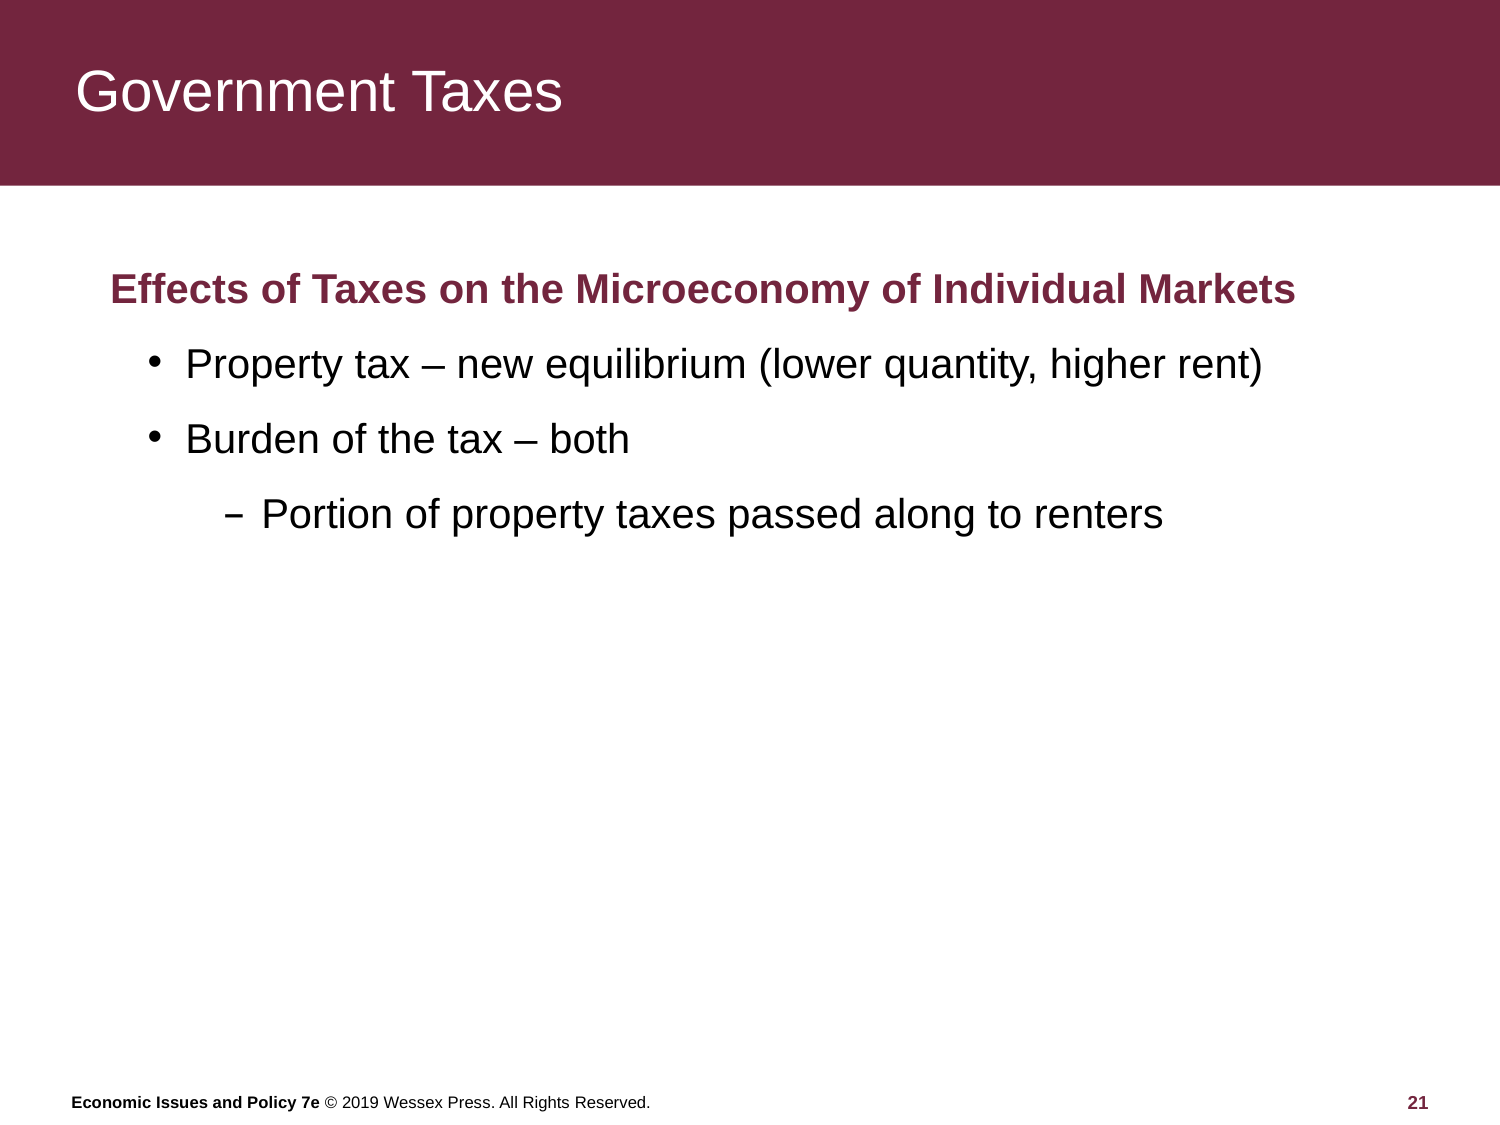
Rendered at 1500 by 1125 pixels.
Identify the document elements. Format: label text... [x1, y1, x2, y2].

title Government Taxes [0, 0, 1500, 186]
list Effects of Taxes on the Microeconomy of Individual Markets Property tax – new equilibrium (lower quantity, higher rent) Burden of the tax – both Portion of property taxes passed along to renters [109, 261, 1392, 1014]
